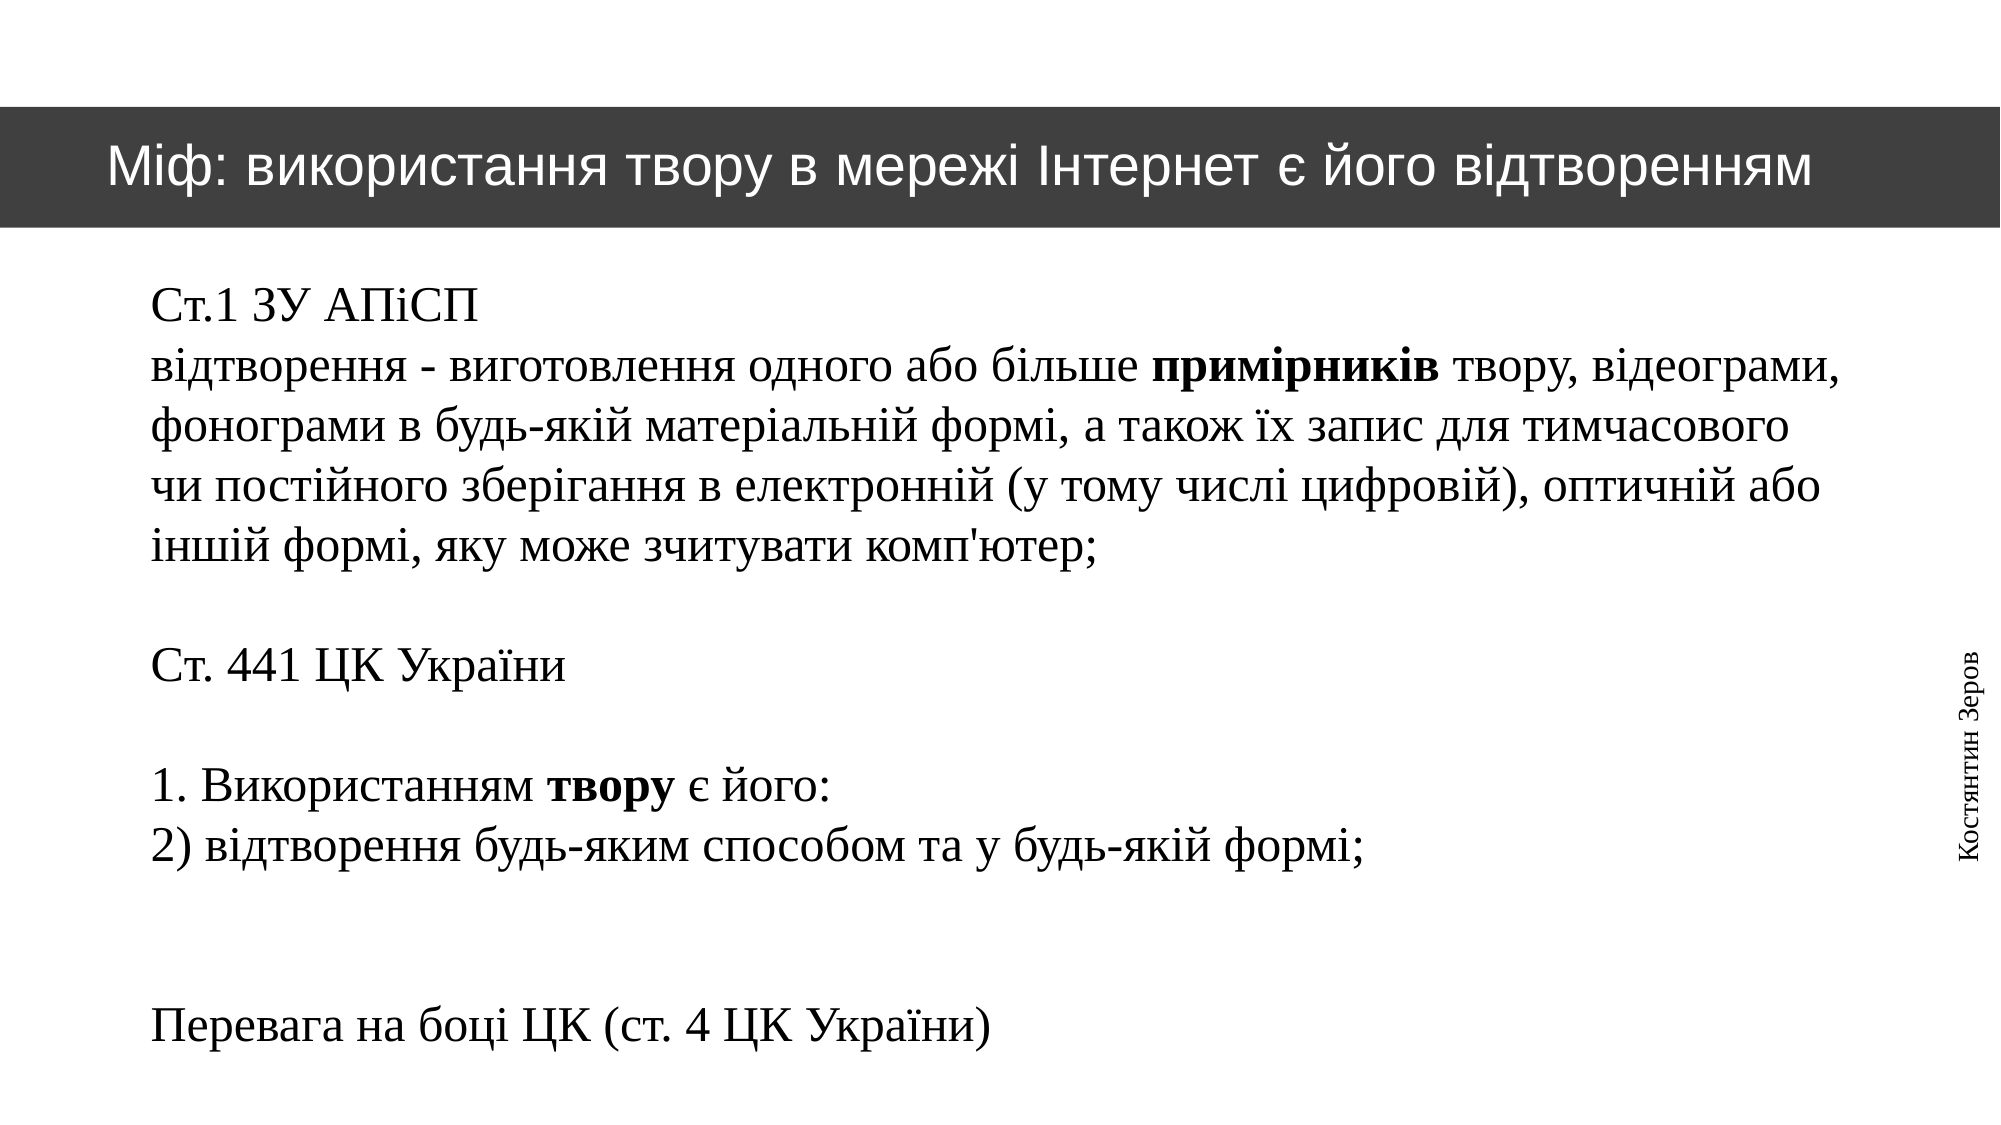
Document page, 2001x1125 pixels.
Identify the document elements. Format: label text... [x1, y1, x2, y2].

text_box [0, 106, 2000, 229]
text_box Костянтин Зеров [1941, 360, 1992, 878]
title Міф: використання твору в мережі Інтернет є його відтворенням [91, 105, 1931, 228]
text_box Ст.1 ЗУ АПіСП відтворення - виготовлення одного або більше примірників твору, відеограми, фонограми в будь-якій матеріальній формі, а також їх запис для тимчасового чи постійного зберігання в електронній (у тому числі цифровій), оптичній або іншій формі, яку може зчитувати комп'ютер; Ст. 441 ЦК України 1. Використанням твору є його: 2) відтворення будь-яким способом та у будь-якій формі; Перевага на боці ЦК (ст. 4 ЦК України) [135, 264, 1864, 1060]
